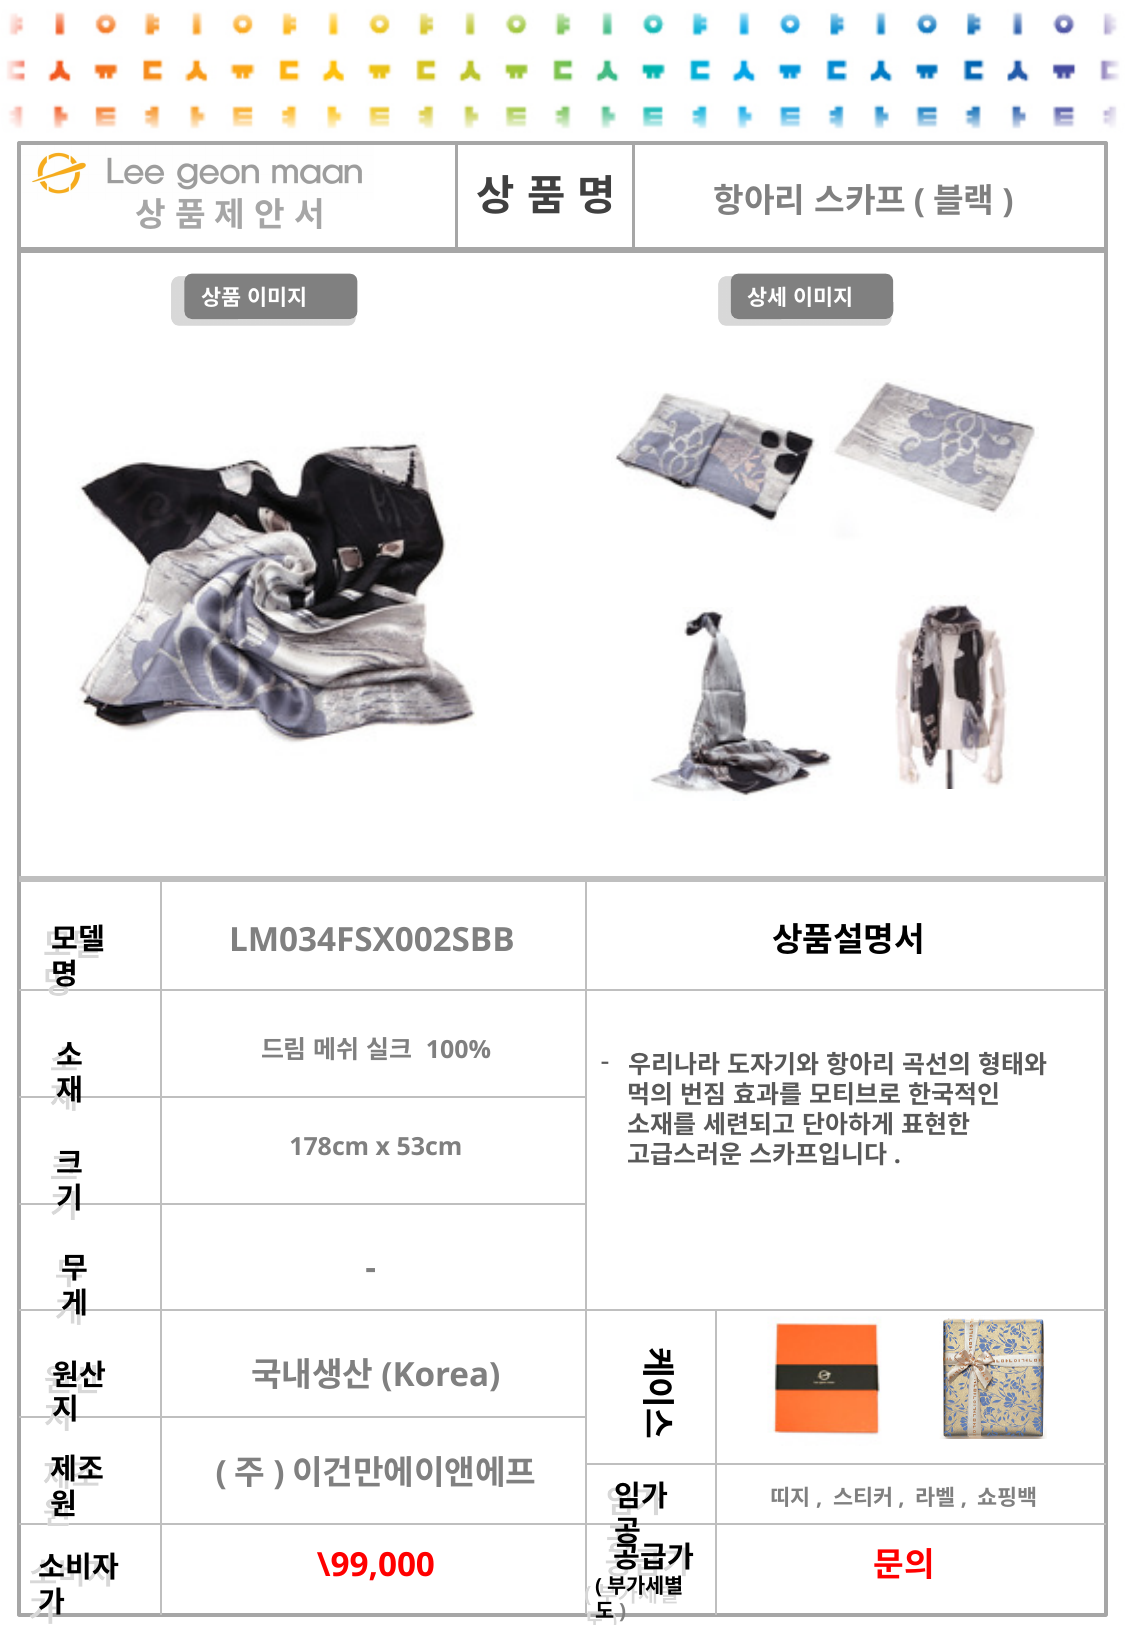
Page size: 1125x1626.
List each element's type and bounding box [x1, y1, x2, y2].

picture [633, 607, 842, 801]
picture [845, 595, 1055, 790]
picture [611, 360, 821, 555]
picture [829, 348, 1039, 543]
picture [938, 1315, 1047, 1439]
picture [766, 1315, 894, 1447]
picture [43, 370, 503, 796]
picture [33, 30, 1093, 107]
text_box [0, 140, 1125, 1615]
